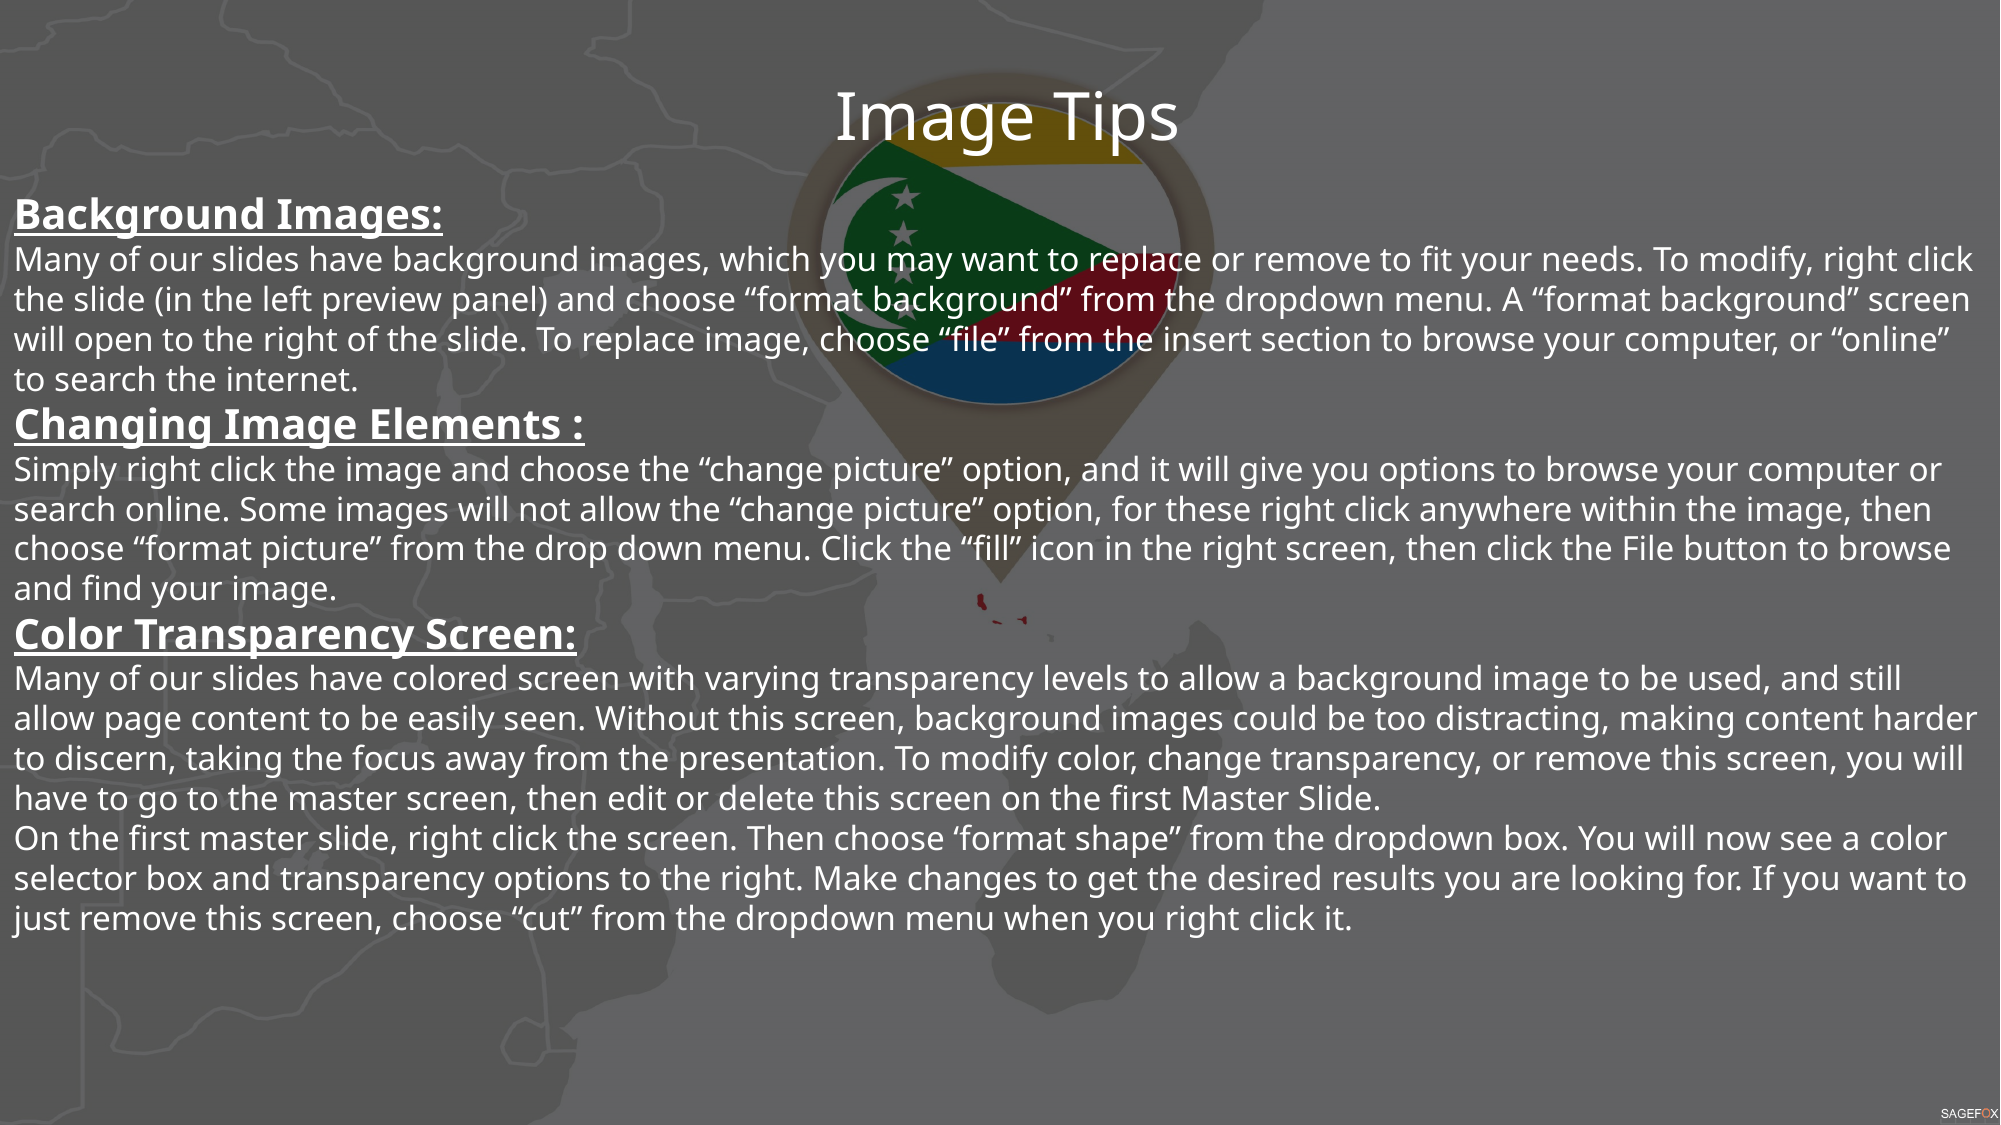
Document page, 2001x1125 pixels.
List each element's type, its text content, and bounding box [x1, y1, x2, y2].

text_box Background Images: Many of our slides have background images, which you may want to replace or remove to fit your needs. To modify, right click the slide (in the left preview panel) and choose “format background” from the dropdown menu. A “format background” screen will open to the right of the slide. To replace image, choose “file” from the insert section to browse your computer, or “online” to search the internet. Changing Image Elements : Simply right click the image and choose the “change picture” option, and it will give you options to browse your computer or search online. Some images will not allow the “change picture” option, for these right click anywhere within the image, then choose “format picture” from the drop down menu. Click the “fill” icon in the right screen, then click the File button to browse and find your image. Color Transparency Screen: Many of our slides have colored screen with varying transparency levels to allow a background image to be used, and still allow page content to be easily seen. Without this screen, background images could be too distracting, making content harder to discern, taking the focus away from the presentation. To modify color, change transparency, or remove this screen, you will have to go to the master screen, then edit or delete this screen on the first Master Slide. On the first master slide, right click the screen. Then choose ‘format shape” from the dropdown box. You will now see a color selector box and transparency options to the right. Make changes to get the desired results you are looking for. If you want to just remove this screen, choose “cut” from the dropdown menu when you right click it. [0, 0, 2000, 1125]
title Image Tips [597, 59, 1420, 177]
